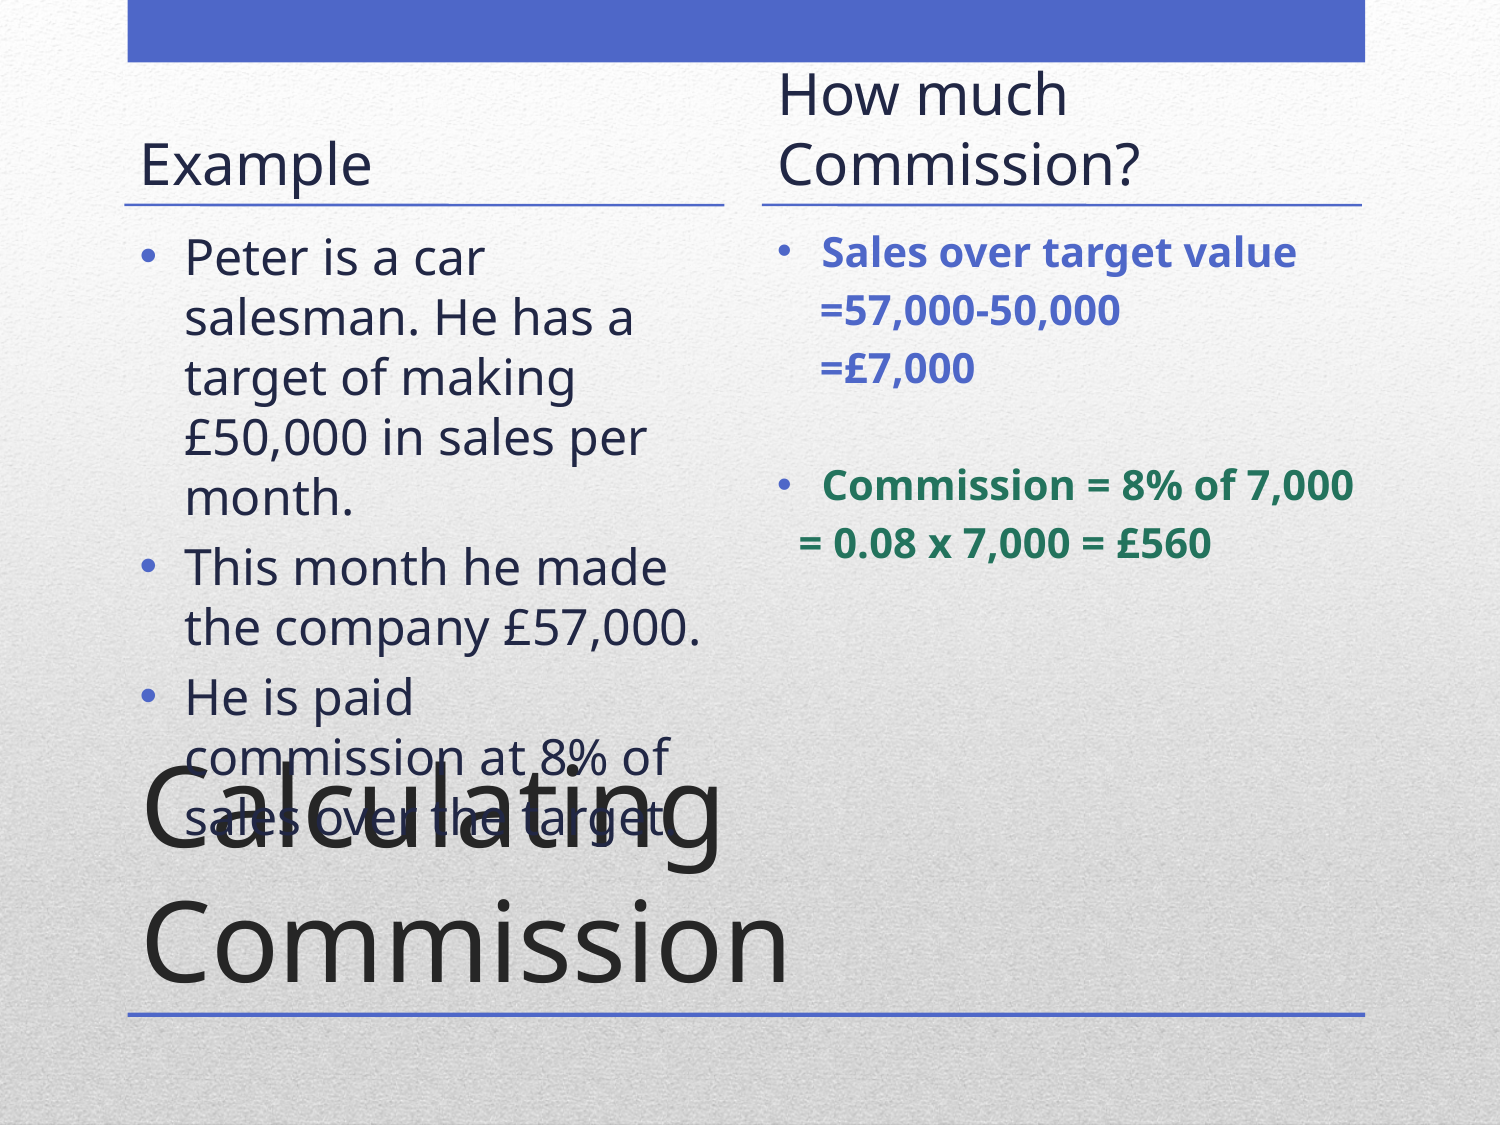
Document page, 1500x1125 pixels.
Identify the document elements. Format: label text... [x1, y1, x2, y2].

title Calculating Commission [124, 749, 1400, 1013]
list Example [124, 99, 725, 206]
list Sales over target value =57,000-50,000 =£7,000 Commission = 8% of 7,000 = 0.08 x 7,000 = £560 [761, 217, 1424, 719]
list Peter is a car salesman. He has a target of making £50,000 in sales per month. This month he made the company £57,000. He is paid commission at 8% of sales over the target. [124, 217, 725, 719]
list How much Commission? [761, 99, 1363, 206]
